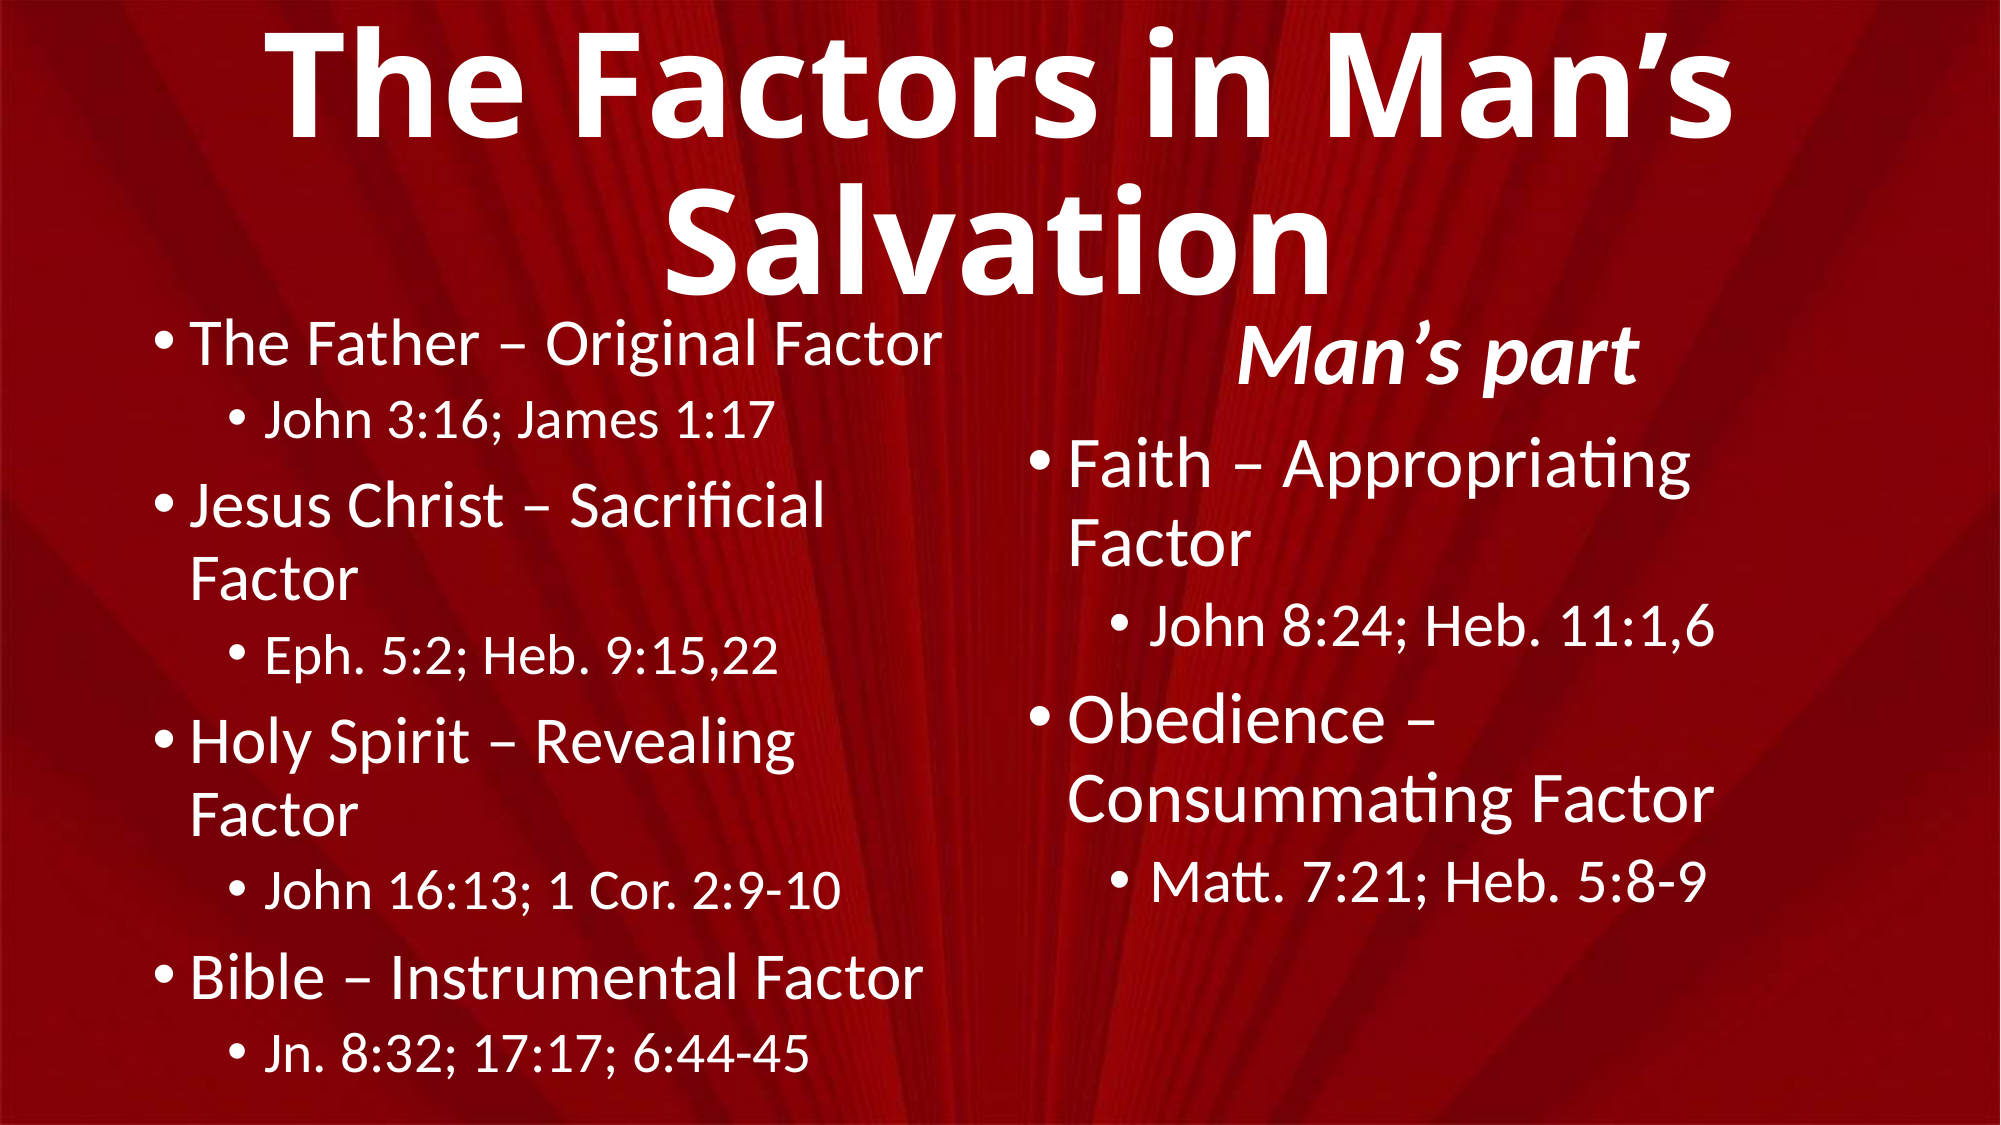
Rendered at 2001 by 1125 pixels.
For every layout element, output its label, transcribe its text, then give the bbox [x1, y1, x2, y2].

list The Father – Original Factor John 3:16; James 1:17 Jesus Christ – Sacrificial Factor Eph. 5:2; Heb. 9:15,22 Holy Spirit – Revealing Factor John 16:13; 1 Cor. 2:9-10 Bible – Instrumental Factor Jn. 8:32; 17:17; 6:44-45 [137, 299, 988, 1099]
title The Factors in Man’s Salvation [137, 59, 1863, 278]
list Man’s part Faith – Appropriating Factor John 8:24; Heb. 11:1,6 Obedience – Consummating Factor Matt. 7:21; Heb. 5:8-9 [1012, 299, 1863, 1014]
picture [0, 0, 2001, 1125]
